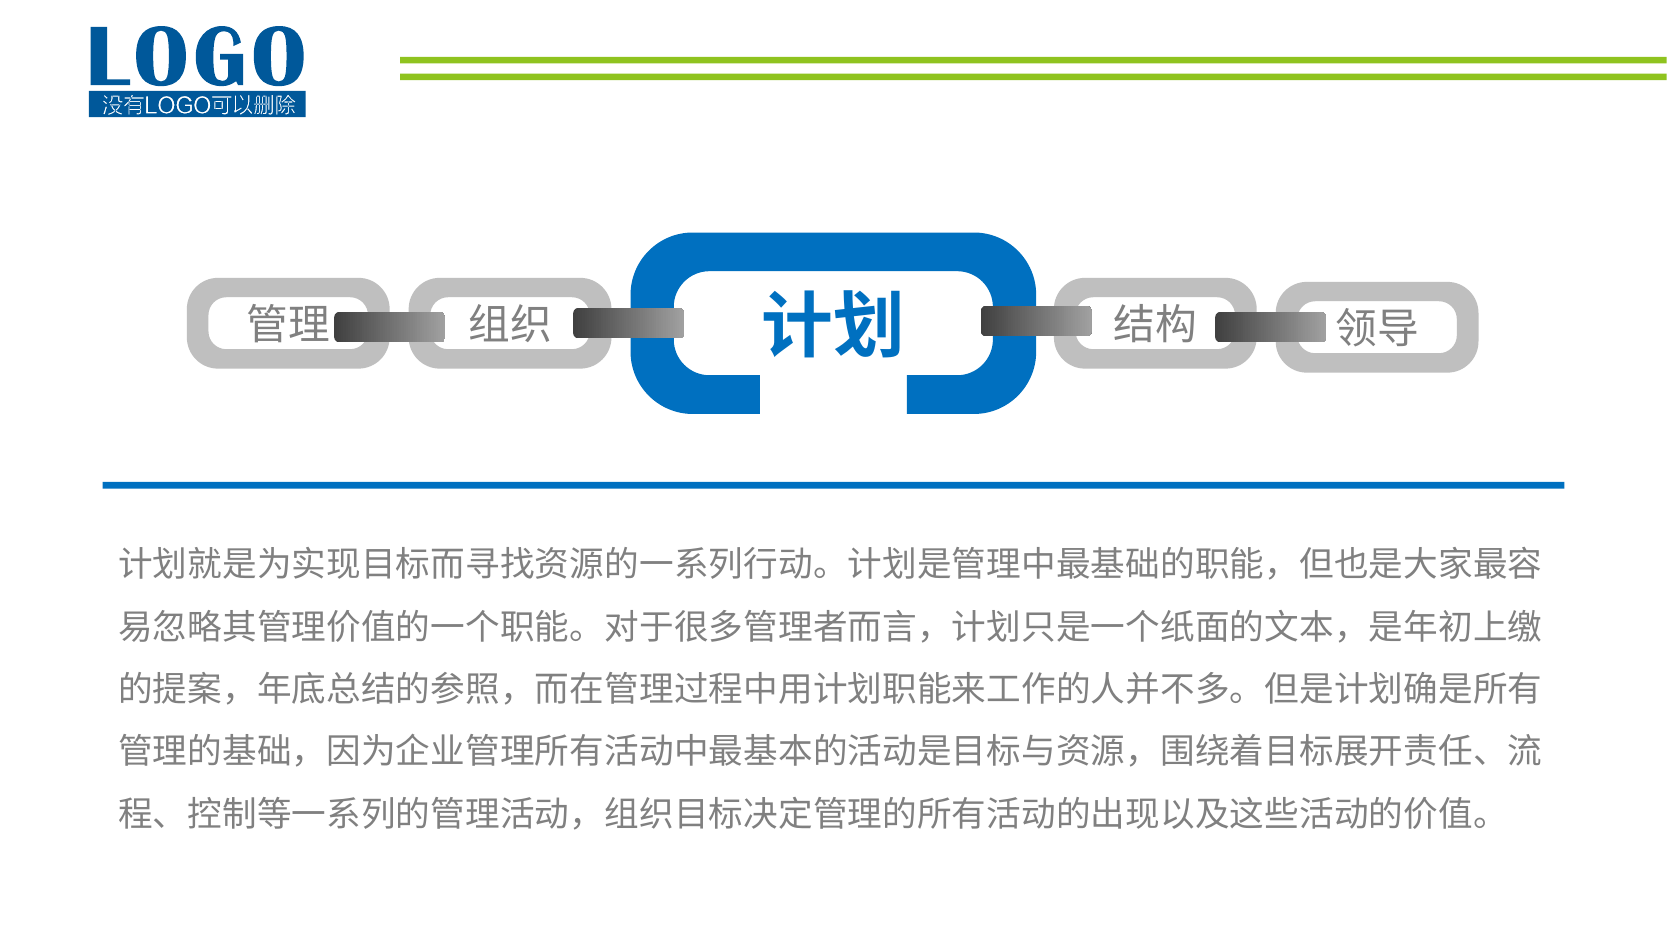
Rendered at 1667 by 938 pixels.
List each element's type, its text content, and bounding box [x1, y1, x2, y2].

text_box [90, 26, 131, 86]
text_box 计划 [906, 337, 1037, 414]
text_box 计划就是为实现目标而寻找资源的一系列行动。计划是管理中最基础的职能，但也是大家最容易忽略其管理价值的一个职能。对于很多管理者而言，计划只是一个纸面的文本，是年初上缴的提案，年底总结的参照，而在管理过程中用计划职能来工作的人并不多。但是计划确是所有管理的基础，因为企业管理所有活动中最基本的活动是目标与资源，围绕着目标展开责任、流程、控制等一系列的管理活动，组织目标决定管理的所有活动的出现以及这些活动的价值。 [98, 519, 1569, 838]
text_box [136, 26, 186, 87]
text_box 计划 [630, 232, 1037, 308]
text_box 计划 [630, 339, 760, 414]
text_box [253, 26, 304, 87]
text_box 结构 [1054, 277, 1257, 312]
text_box 领导 [1275, 281, 1479, 373]
text_box [334, 312, 446, 343]
text_box 结构 [1053, 337, 1257, 369]
text_box [195, 26, 244, 87]
text_box [980, 305, 1092, 337]
text_box [573, 308, 685, 339]
text_box 管理 [186, 277, 390, 369]
text_box [88, 90, 306, 118]
text_box 组织 [409, 339, 612, 369]
text_box [1215, 312, 1327, 343]
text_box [399, 56, 1667, 81]
text_box [100, 480, 1566, 491]
text_box 组织 [408, 277, 612, 312]
